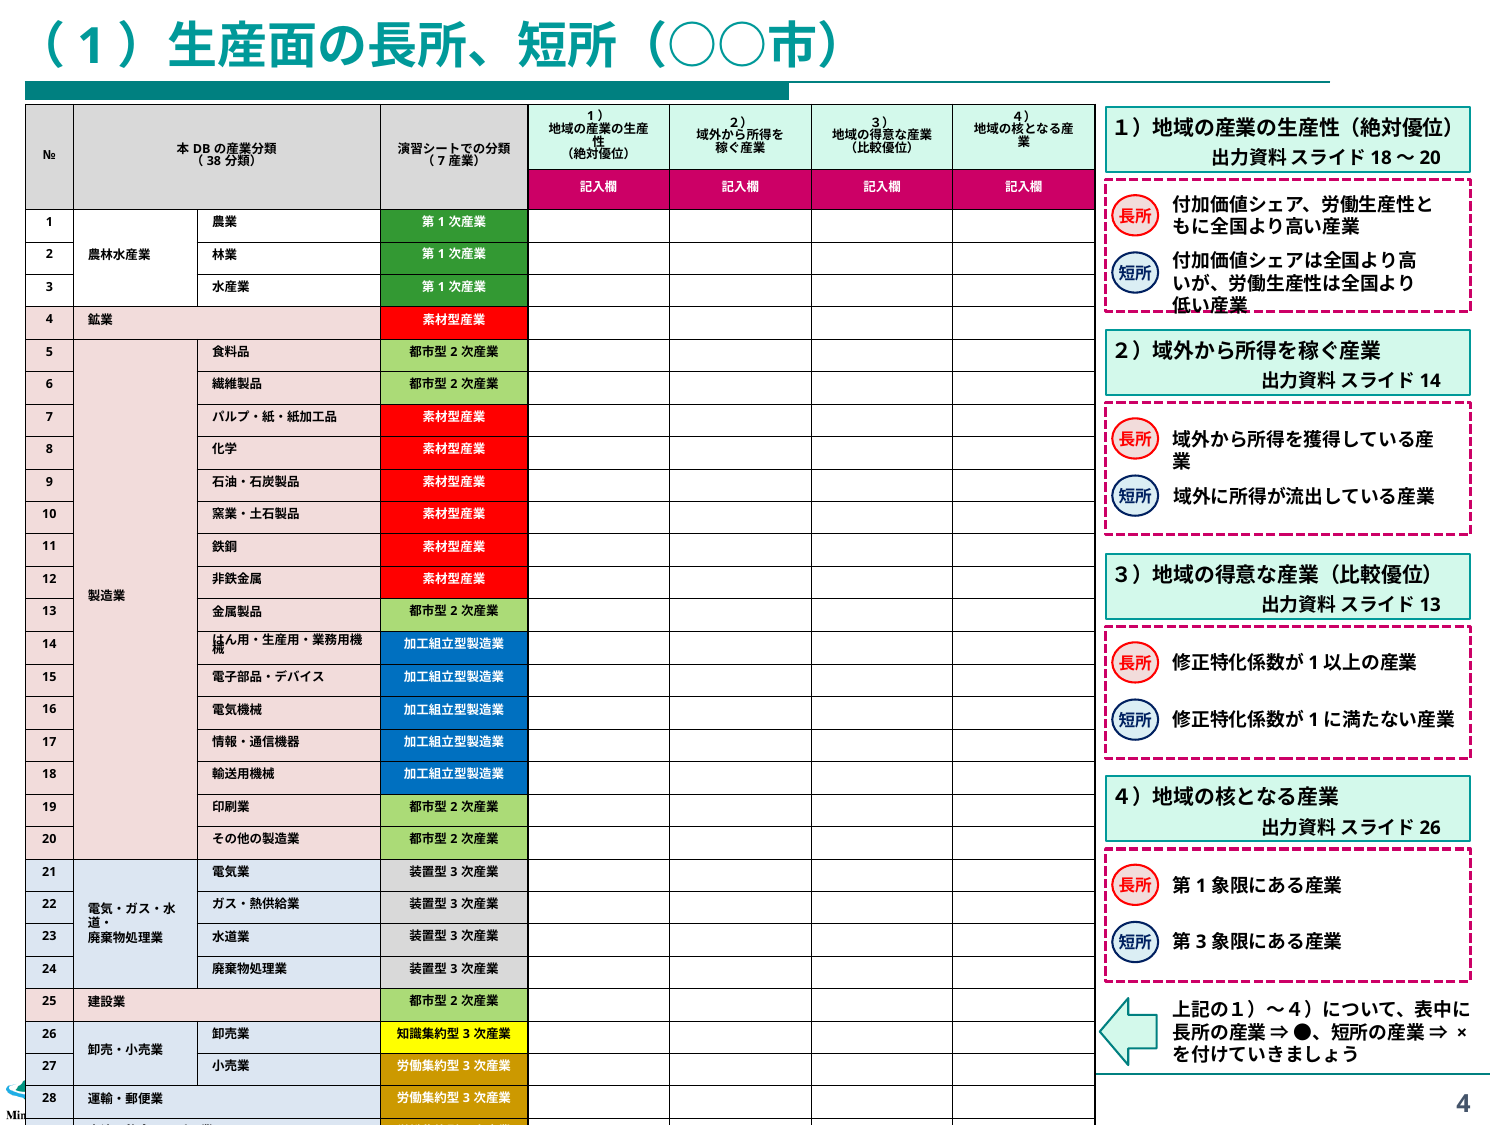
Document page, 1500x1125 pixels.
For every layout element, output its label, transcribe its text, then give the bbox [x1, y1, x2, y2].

table_cell 21 [26, 860, 73, 891]
table_cell 1 [26, 210, 73, 242]
table_cell [529, 989, 669, 1021]
table_cell [670, 989, 811, 1021]
table_cell [529, 924, 669, 956]
table_cell [812, 1086, 952, 1118]
table_cell [953, 697, 1094, 729]
table_cell [670, 243, 811, 274]
text_box ４）地域の核となる産業 出力資料 スライド26 [1105, 776, 1471, 842]
table_cell 記入欄 [812, 170, 952, 209]
table_cell 労働集約型3次産業 [381, 1054, 527, 1085]
picture [2, 1071, 25, 1125]
table_cell 26 [26, 1022, 73, 1053]
table_cell 電気業 [198, 860, 380, 891]
table_cell 記入欄 [953, 170, 1094, 209]
table_cell [812, 210, 952, 242]
table_cell 農林水産業 [74, 210, 197, 306]
table_cell 28 [26, 1086, 73, 1118]
text_box [1099, 998, 1157, 1066]
table_cell [670, 534, 811, 566]
table_cell 輸送用機械 [198, 762, 380, 794]
table_cell [670, 860, 811, 891]
table_cell [953, 1022, 1094, 1053]
table_cell [670, 892, 811, 923]
table_cell [953, 665, 1094, 696]
table_cell [953, 340, 1094, 371]
text_box １）地域の産業の生産性（絶対優位） 出力資料 スライド18～20 [1105, 106, 1471, 172]
table_cell 18 [26, 762, 73, 794]
table_header ２） 域外から所得を 稼ぐ産業 [670, 105, 811, 169]
text_box [1105, 626, 1471, 759]
table_cell 第1次産業 [381, 243, 527, 274]
table_cell [529, 827, 669, 859]
table_cell [812, 502, 952, 533]
text_box 修正特化係数が1に満たない産業 [1157, 700, 1471, 738]
table_cell [529, 762, 669, 794]
table_cell 都市型2次産業 [381, 827, 527, 859]
table_cell 素材型産業 [381, 307, 527, 339]
table_cell その他の製造業 [198, 827, 380, 859]
table_cell [812, 307, 952, 339]
table_cell パルプ・紙・紙加工品 [198, 405, 380, 436]
table_cell [670, 307, 811, 339]
table_cell 情報・通信機器 [198, 730, 380, 761]
table_cell [670, 957, 811, 988]
table_header 本DBの産業分類 （38分類） [74, 105, 380, 209]
table_cell 7 [26, 405, 73, 436]
table_cell [670, 502, 811, 533]
table_cell 電子部品・デバイス [198, 665, 380, 696]
table_cell [953, 730, 1094, 761]
table_cell [670, 470, 811, 501]
table_cell 小売業 [198, 1054, 380, 1085]
table_cell 都市型2次産業 [381, 795, 527, 826]
table_cell 16 [26, 697, 73, 729]
text_box 付加価値シェア、労働生産性ともに全国より高い産業 [1158, 184, 1449, 241]
table_cell 14 [26, 632, 73, 664]
table_cell 石油・石炭製品 [198, 470, 380, 501]
table_cell [529, 405, 669, 436]
text_box 第1象限にある産業 [1157, 865, 1464, 904]
table_header ３） 地域の得意な産業 （比較優位） [812, 105, 952, 169]
text_box 修正特化係数が1以上の産業 [1157, 643, 1464, 682]
table_cell 13 [26, 599, 73, 631]
table_cell 労働集約型3次産業 [381, 1086, 527, 1118]
table_cell [953, 1086, 1094, 1118]
table_cell 素材型産業 [381, 470, 527, 501]
table_cell 第1次産業 [381, 210, 527, 242]
table_cell [529, 665, 669, 696]
table_cell 加工組立型製造業 [381, 730, 527, 761]
table_header № [26, 105, 73, 209]
table_cell [812, 275, 952, 306]
table_cell [953, 989, 1094, 1021]
table_cell [953, 502, 1094, 533]
table_cell 卸売・小売業 [74, 1022, 197, 1085]
table_cell 知識集約型3次産業 [381, 1022, 527, 1053]
text_box 域外から所得を獲得している産業 [1157, 419, 1464, 480]
table_cell 24 [26, 957, 73, 988]
table_cell [670, 405, 811, 436]
table_cell [812, 924, 952, 956]
table_cell 素材型産業 [381, 405, 527, 436]
table_cell [670, 762, 811, 794]
table_cell [529, 860, 669, 891]
table_cell [529, 372, 669, 404]
table_cell 8 [26, 437, 73, 469]
table_cell 22 [26, 892, 73, 923]
table_cell [529, 795, 669, 826]
table_cell 6 [26, 372, 73, 404]
table_cell 素材型産業 [381, 567, 527, 598]
text_box [1105, 179, 1471, 312]
table_cell [812, 372, 952, 404]
table_cell [953, 437, 1094, 469]
table_cell [670, 340, 811, 371]
table_cell 窯業・土石製品 [198, 502, 380, 533]
table_cell [812, 762, 952, 794]
table_cell [670, 795, 811, 826]
table_cell 水産業 [198, 275, 380, 306]
text_box ２）域外から所得を稼ぐ産業 出力資料 スライド14 [1105, 329, 1471, 395]
table_cell [812, 1119, 952, 1125]
table_cell 装置型3次産業 [381, 957, 527, 988]
table_cell [529, 697, 669, 729]
table_cell [529, 892, 669, 923]
table_cell 12 [26, 567, 73, 598]
table_cell [812, 989, 952, 1021]
table_cell 農業 [198, 210, 380, 242]
table_cell 加工組立型製造業 [381, 632, 527, 664]
slide_number 4 [1431, 1080, 1497, 1122]
table_cell [529, 534, 669, 566]
table_header 1） 地域の産業の生産性 （絶対優位） [529, 105, 669, 169]
table_cell 非鉄金属 [198, 567, 380, 598]
table_cell [812, 827, 952, 859]
table_cell [529, 502, 669, 533]
table_cell [953, 243, 1094, 274]
table_cell 25 [26, 989, 73, 1021]
table_cell [953, 405, 1094, 436]
table_cell [670, 730, 811, 761]
text_box 第3象限にある産業 [1157, 922, 1464, 960]
table_cell 廃棄物処理業 [198, 957, 380, 988]
table_cell [953, 632, 1094, 664]
table_cell 化学 [198, 437, 380, 469]
table_cell [529, 470, 669, 501]
table_cell 11 [26, 534, 73, 566]
table_header 演習シートでの分類 （7産業） [381, 105, 527, 209]
table_cell [529, 1086, 669, 1118]
table_cell [812, 470, 952, 501]
text_box 長所 [1112, 418, 1157, 459]
table_header ４） 地域の核となる産業 [953, 105, 1094, 169]
table_cell 3 [26, 275, 73, 306]
table_cell [670, 1086, 811, 1118]
table_cell [670, 437, 811, 469]
table_cell [670, 924, 811, 956]
text_box 域外に所得が流出している産業 [1158, 476, 1471, 515]
text_box 短所 [1112, 921, 1157, 963]
table_cell [953, 827, 1094, 859]
table_cell [529, 1054, 669, 1085]
table_cell [670, 1022, 811, 1053]
table_cell 金属製品 [198, 599, 380, 631]
table_cell [953, 275, 1094, 306]
table_cell 装置型3次産業 [381, 924, 527, 956]
table_cell [953, 210, 1094, 242]
table_cell 4 [26, 307, 73, 339]
table_cell [812, 795, 952, 826]
table_cell 加工組立型製造業 [381, 697, 527, 729]
table_cell 水道業 [198, 924, 380, 956]
table_cell 5 [26, 340, 73, 371]
text_box ３）地域の得意な産業（比較優位） 出力資料 スライド13 [1105, 553, 1471, 619]
table_cell [670, 1054, 811, 1085]
table_cell [670, 210, 811, 242]
table_cell 10 [26, 502, 73, 533]
table_cell [812, 632, 952, 664]
table_cell [812, 567, 952, 598]
table_cell 建設業 [74, 989, 380, 1021]
table_cell [953, 957, 1094, 988]
table_cell ガス・熱供給業 [198, 892, 380, 923]
text_box 短所 [1112, 252, 1158, 293]
table_cell 都市型2次産業 [381, 340, 527, 371]
table_cell [670, 599, 811, 631]
table_cell 電気・ガス・水道・ 廃棄物処理業 [74, 860, 197, 988]
table_cell [670, 665, 811, 696]
table_cell 加工組立型製造業 [381, 665, 527, 696]
title （1）生産面の長所、短所（○○市） [0, 0, 1500, 82]
text_box 長所 [1112, 195, 1158, 236]
table_cell 15 [26, 665, 73, 696]
table_cell 鉱業 [74, 307, 380, 339]
table_cell [529, 307, 669, 339]
table_cell [812, 599, 952, 631]
table_cell [529, 599, 669, 631]
table_cell 20 [26, 827, 73, 859]
table_cell [529, 340, 669, 371]
table_cell [670, 1119, 811, 1125]
table_cell [812, 957, 952, 988]
table_cell [670, 275, 811, 306]
table_cell 素材型産業 [381, 437, 527, 469]
table_cell [812, 405, 952, 436]
table_cell 17 [26, 730, 73, 761]
table_cell [529, 243, 669, 274]
text_box 長所 [1112, 642, 1157, 683]
text_box 長所 [1112, 864, 1157, 905]
table_cell [812, 534, 952, 566]
table_cell [953, 372, 1094, 404]
table_cell [953, 599, 1094, 631]
table_cell 運輸・郵便業 [74, 1086, 380, 1118]
text_box 短所 [1112, 475, 1158, 516]
table_cell [670, 827, 811, 859]
table_cell [529, 437, 669, 469]
table_cell [812, 730, 952, 761]
table_cell [812, 340, 952, 371]
table_cell [812, 437, 952, 469]
table_cell [953, 1054, 1094, 1085]
table_cell [529, 1119, 669, 1125]
table_cell 素材型産業 [381, 534, 527, 566]
table_cell [529, 567, 669, 598]
table_cell 食料品 [198, 340, 380, 371]
table_cell [529, 632, 669, 664]
table_cell 印刷業 [198, 795, 380, 826]
table_cell [529, 957, 669, 988]
table_cell 記入欄 [529, 170, 669, 209]
table_cell 19 [26, 795, 73, 826]
table_cell [812, 860, 952, 891]
table_cell [953, 307, 1094, 339]
table_cell [953, 567, 1094, 598]
table_cell 加工組立型製造業 [381, 762, 527, 794]
text_box [1105, 402, 1471, 535]
table_cell [670, 567, 811, 598]
table_cell [953, 860, 1094, 891]
table_cell 9 [26, 470, 73, 501]
table_cell 2 [26, 243, 73, 274]
table_cell [953, 534, 1094, 566]
table_cell 林業 [198, 243, 380, 274]
table_cell 宿泊・飲食サービス業 [74, 1119, 380, 1125]
table_cell [953, 892, 1094, 923]
table_cell [529, 210, 669, 242]
table_cell [812, 1022, 952, 1053]
table_cell [953, 924, 1094, 956]
table_cell 電気機械 [198, 697, 380, 729]
table_cell [812, 697, 952, 729]
table_cell 製造業 [74, 340, 197, 859]
table_cell [953, 470, 1094, 501]
table_cell 記入欄 [670, 170, 811, 209]
table_cell 都市型2次産業 [381, 372, 527, 404]
table_cell [529, 275, 669, 306]
table_cell 23 [26, 924, 73, 956]
text_box 付加価値シェアは全国より高いが、労働生産性は全国より低い産業 [1158, 241, 1449, 324]
text_box [1105, 848, 1471, 982]
text_box 上記の１）～４）について、表中に 長所の産業 ⇒ ●、短所の産業 ⇒ × を付けていきましょう [1157, 990, 1488, 1073]
table_cell 都市型2次産業 [381, 599, 527, 631]
table_cell [812, 892, 952, 923]
table_cell [529, 730, 669, 761]
table_cell 装置型3次産業 [381, 892, 527, 923]
table_cell 27 [26, 1054, 73, 1085]
table_cell [670, 372, 811, 404]
table_cell [529, 1022, 669, 1053]
table_cell [670, 697, 811, 729]
table_cell 都市型2次産業 [381, 989, 527, 1021]
table_cell 素材型産業 [381, 502, 527, 533]
table_cell 卸売業 [198, 1022, 380, 1053]
table_cell 装置型3次産業 [381, 860, 527, 891]
table_cell [812, 1054, 952, 1085]
text_box 短所 [1112, 699, 1157, 740]
table_cell [953, 762, 1094, 794]
table_cell 29 [26, 1119, 73, 1125]
table_cell はん用・生産用・業務用機械 [198, 632, 380, 664]
table_cell [812, 243, 952, 274]
table_cell 繊維製品 [198, 372, 380, 404]
table_cell [812, 665, 952, 696]
table_cell [670, 632, 811, 664]
table_cell [953, 1119, 1094, 1125]
table_cell 労働集約型3次産業 [381, 1119, 527, 1125]
table_cell 鉄鋼 [198, 534, 380, 566]
table_cell [953, 795, 1094, 826]
table_cell 第1次産業 [381, 275, 527, 306]
